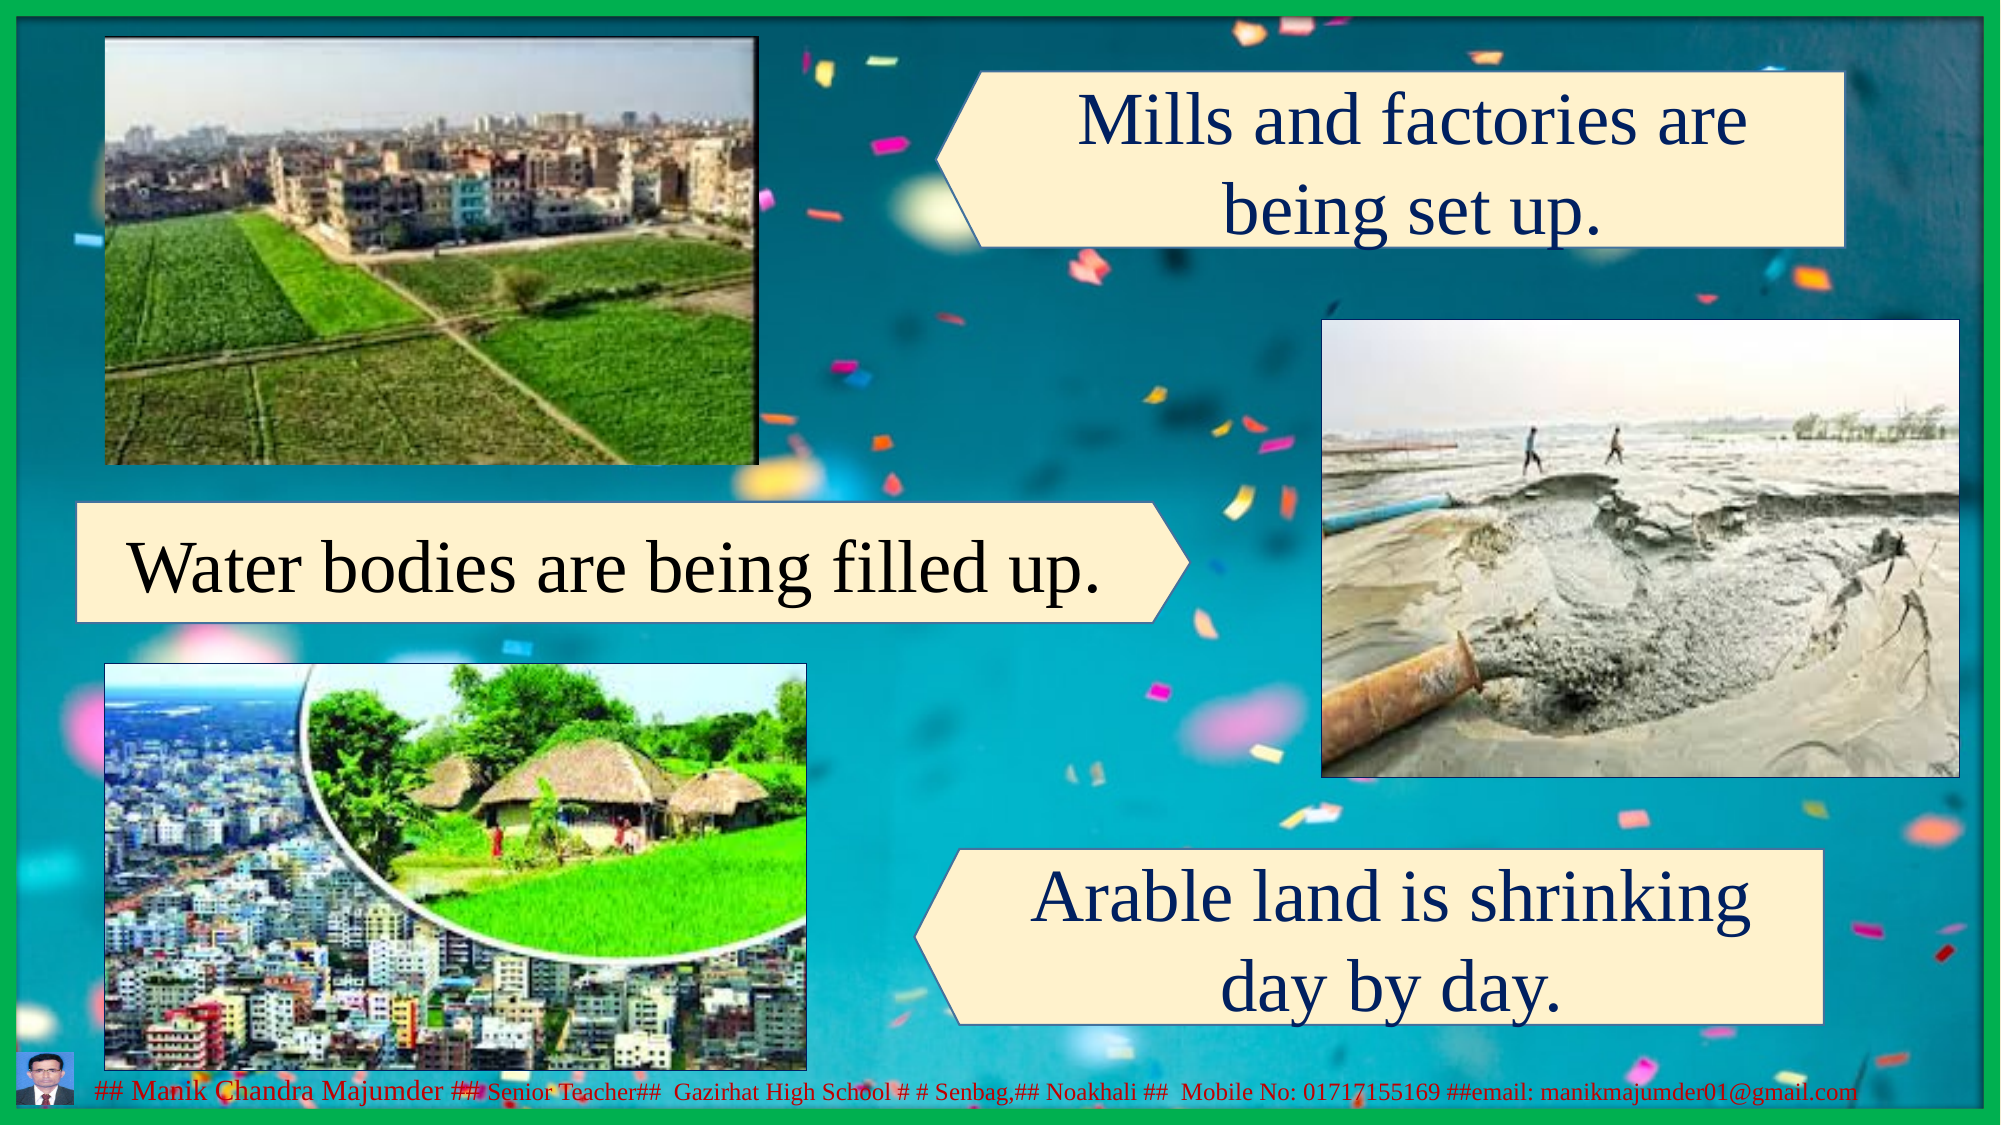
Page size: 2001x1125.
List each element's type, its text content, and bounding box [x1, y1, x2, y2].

picture [104, 30, 781, 465]
text_box [0, 0, 2000, 1125]
text_box Water bodies are being filled up. [75, 500, 1192, 625]
picture [1321, 319, 1960, 778]
text_box Arable land is shrinking day by day. [913, 847, 1825, 1026]
text_box Mills and factories are being set up. [934, 70, 1847, 249]
picture [17, 1052, 74, 1105]
picture [104, 663, 807, 1071]
